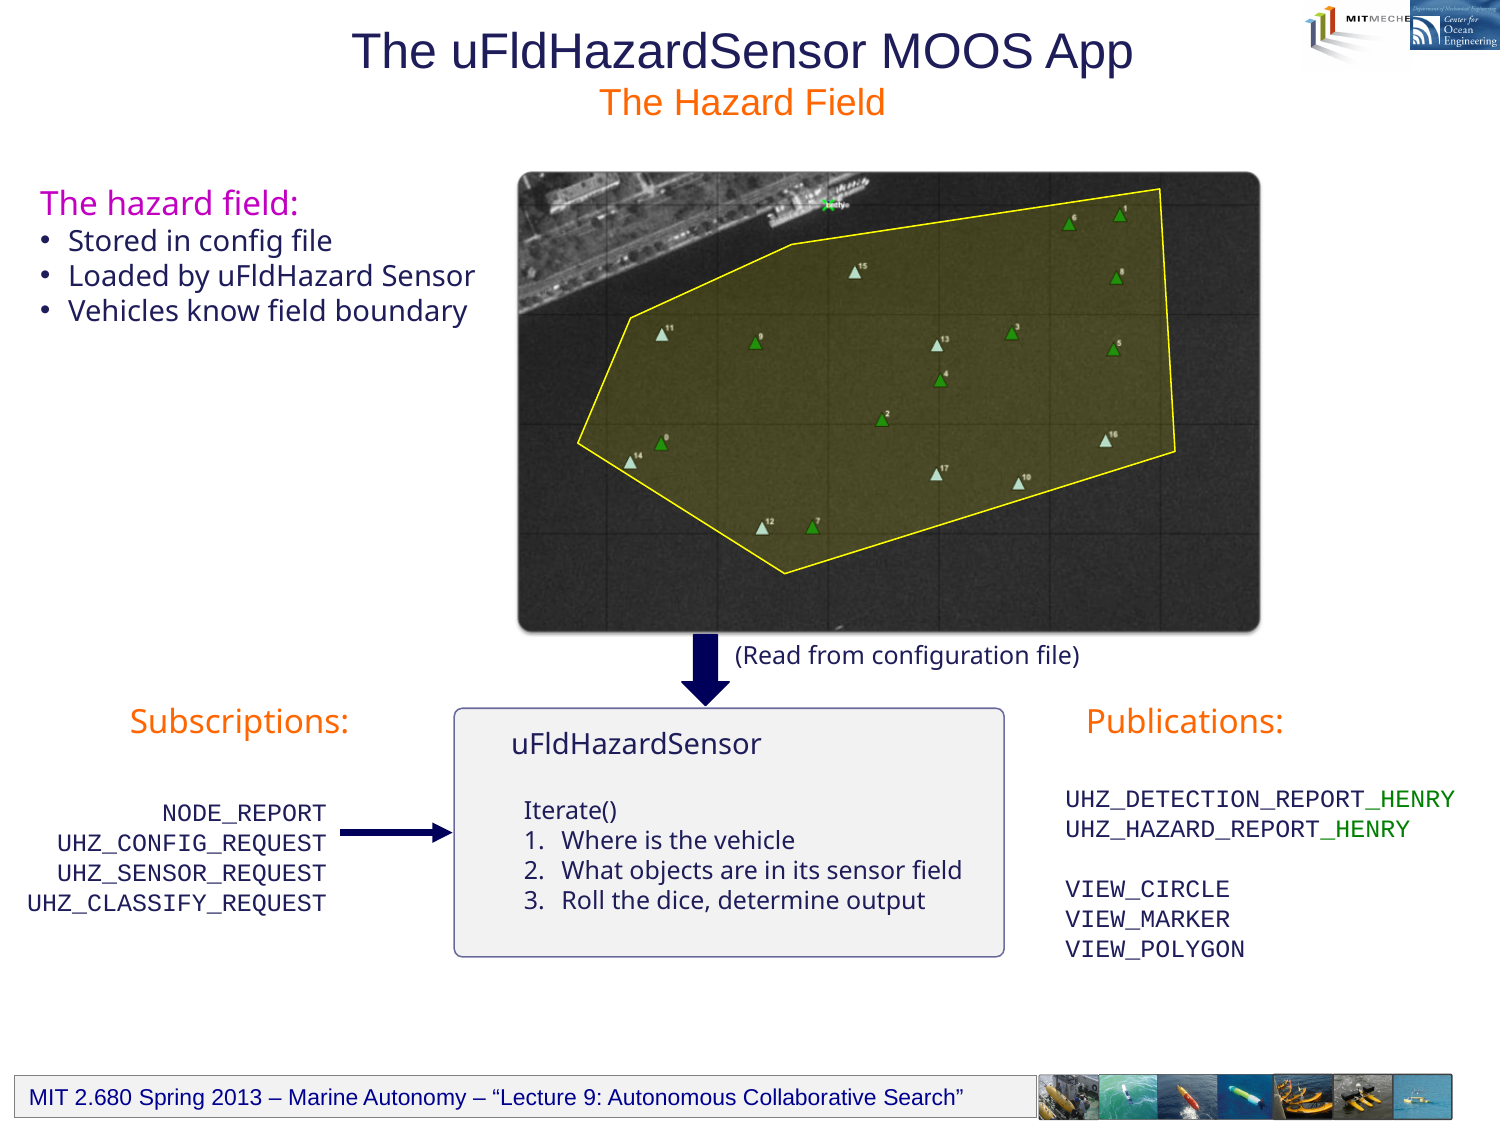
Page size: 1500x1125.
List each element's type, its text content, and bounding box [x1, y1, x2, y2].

picture [1158, 1075, 1217, 1119]
text_box Publications: [1071, 693, 1300, 748]
picture [1334, 1076, 1392, 1118]
text_box NODE_REPORT UHZ_CONFIG_REQUEST UHZ_SENSOR_REQUEST UHZ_CLASSIFY_REQUEST [0, 788, 342, 954]
text_box Subscriptions: [114, 693, 365, 748]
picture [1100, 1075, 1157, 1119]
text_box (Read from configuration file) [720, 645, 1095, 677]
picture [1394, 1076, 1451, 1118]
picture [1302, 0, 1500, 71]
text_box [454, 708, 1005, 957]
picture [512, 167, 1266, 637]
text_box Iterate() Where is the vehicle What objects are in its sensor field Roll the dice, determine output [509, 787, 979, 922]
text_box [681, 645, 730, 706]
text_box uFldHazardSensor [496, 717, 777, 768]
text_box UHZ_DETECTION_REPORT_HENRY UHZ_HAZARD_REPORT_HENRY VIEW_CIRCLE VIEW_MARKER VIEW_POLYGON [1050, 774, 1471, 970]
text_box The hazard field: Stored in config file Loaded by uFldHazard Sensor Vehicles know field boundary [25, 174, 491, 335]
picture [1274, 1076, 1332, 1118]
picture [1218, 1075, 1272, 1119]
title The uFldHazardSensor MOOS App The Hazard Field [199, 20, 1286, 122]
picture [1040, 1076, 1098, 1119]
